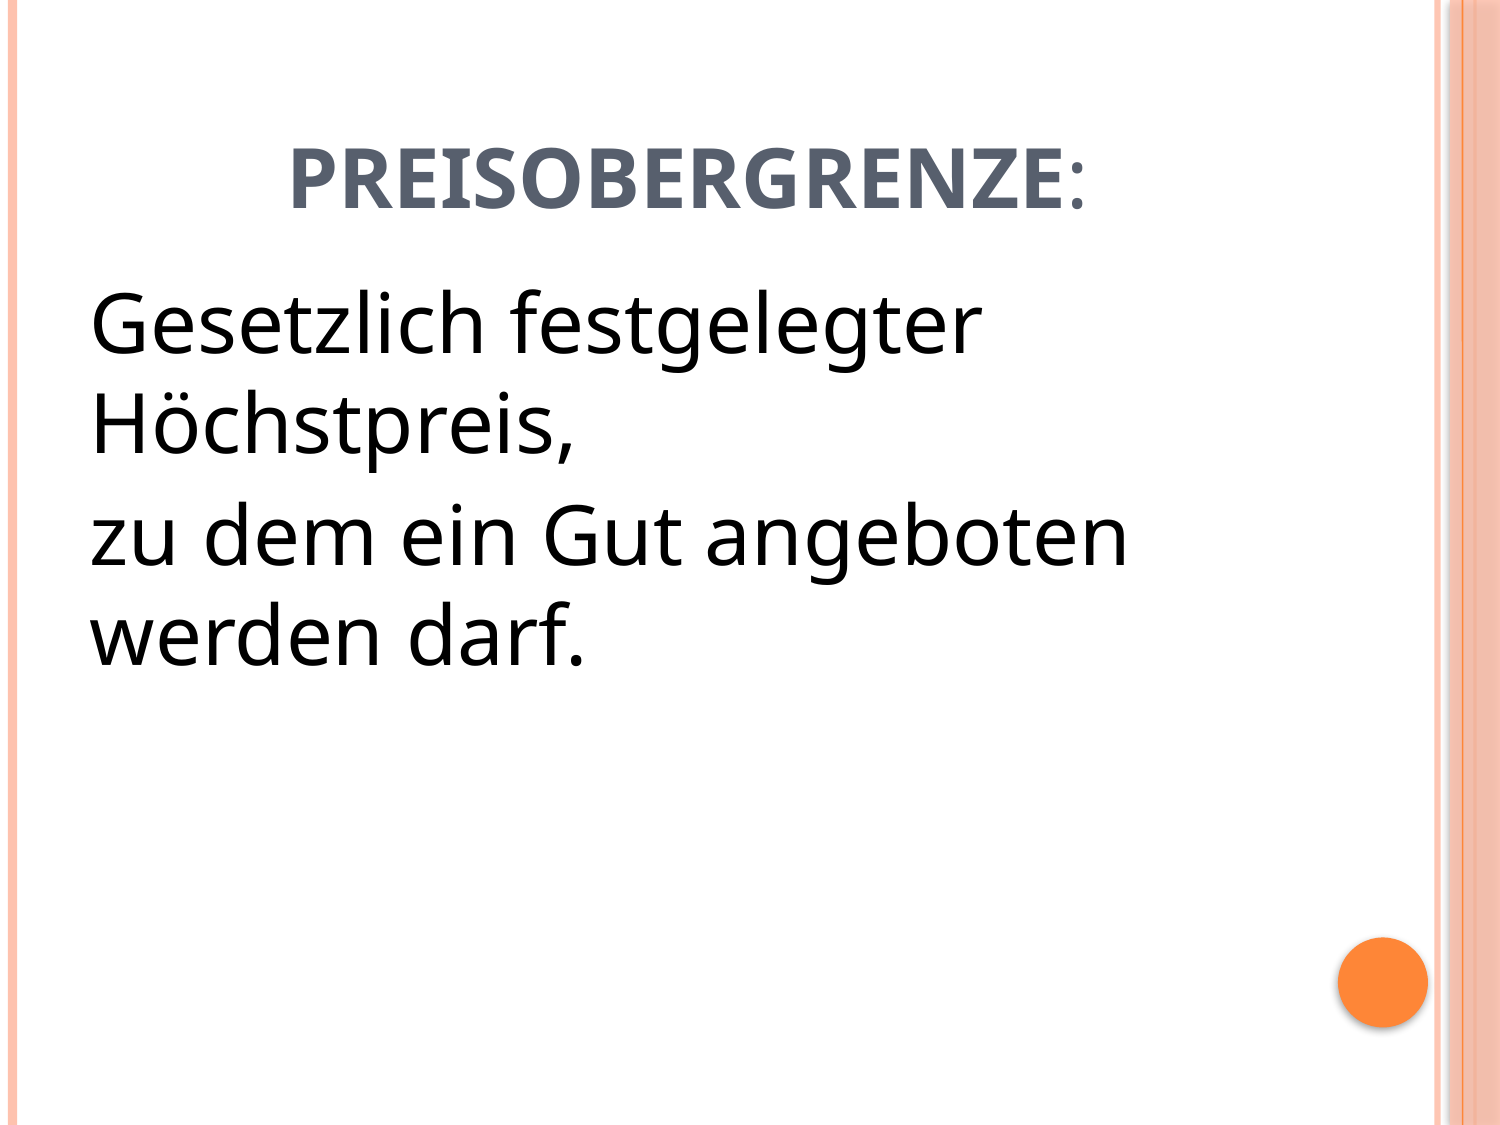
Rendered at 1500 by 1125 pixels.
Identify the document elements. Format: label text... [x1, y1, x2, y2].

list Gesetzlich festgelegter Höchstpreis, zu dem ein Gut angeboten werden darf. [75, 262, 1300, 1062]
title Preisobergrenze: [75, 45, 1300, 233]
